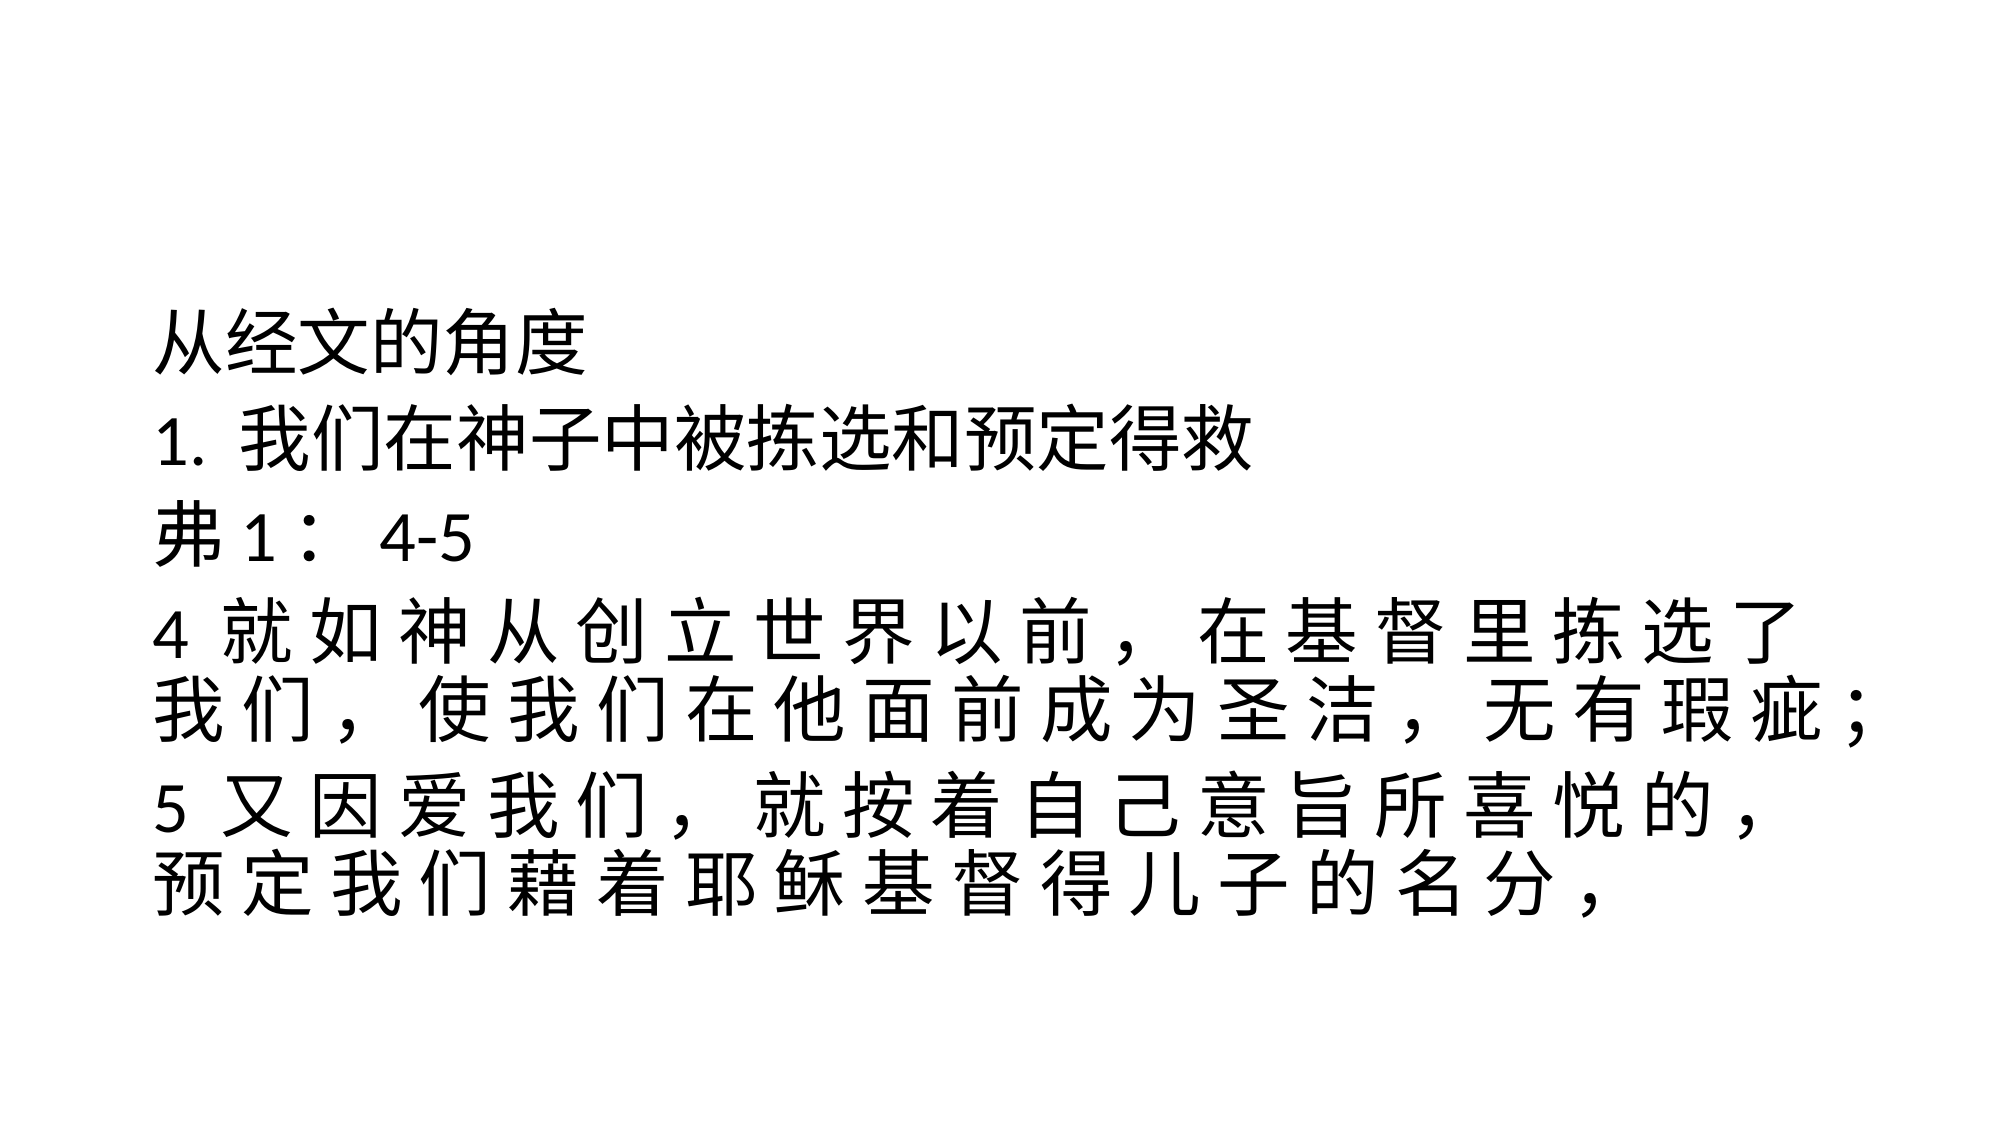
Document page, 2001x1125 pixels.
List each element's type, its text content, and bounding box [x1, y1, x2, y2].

list 从经文的角度 1. 我们在神子中被拣选和预定得救 弗1：4-5 4 就 如 神 从 创 立 世 界 以 前 ， 在 基 督 里 拣 选 了 我 们 ， 使 我 们 在 他 面 前 成 为 圣 洁 ， 无 有 瑕 疵 ； 5 又 因 爱 我 们 ， 就 按 着 自 己 意 旨 所 喜 悦 的 ， 预 定 我 们 藉 着 耶 稣 基 督 得 儿 子 的 名 分 ， [137, 299, 1863, 1014]
